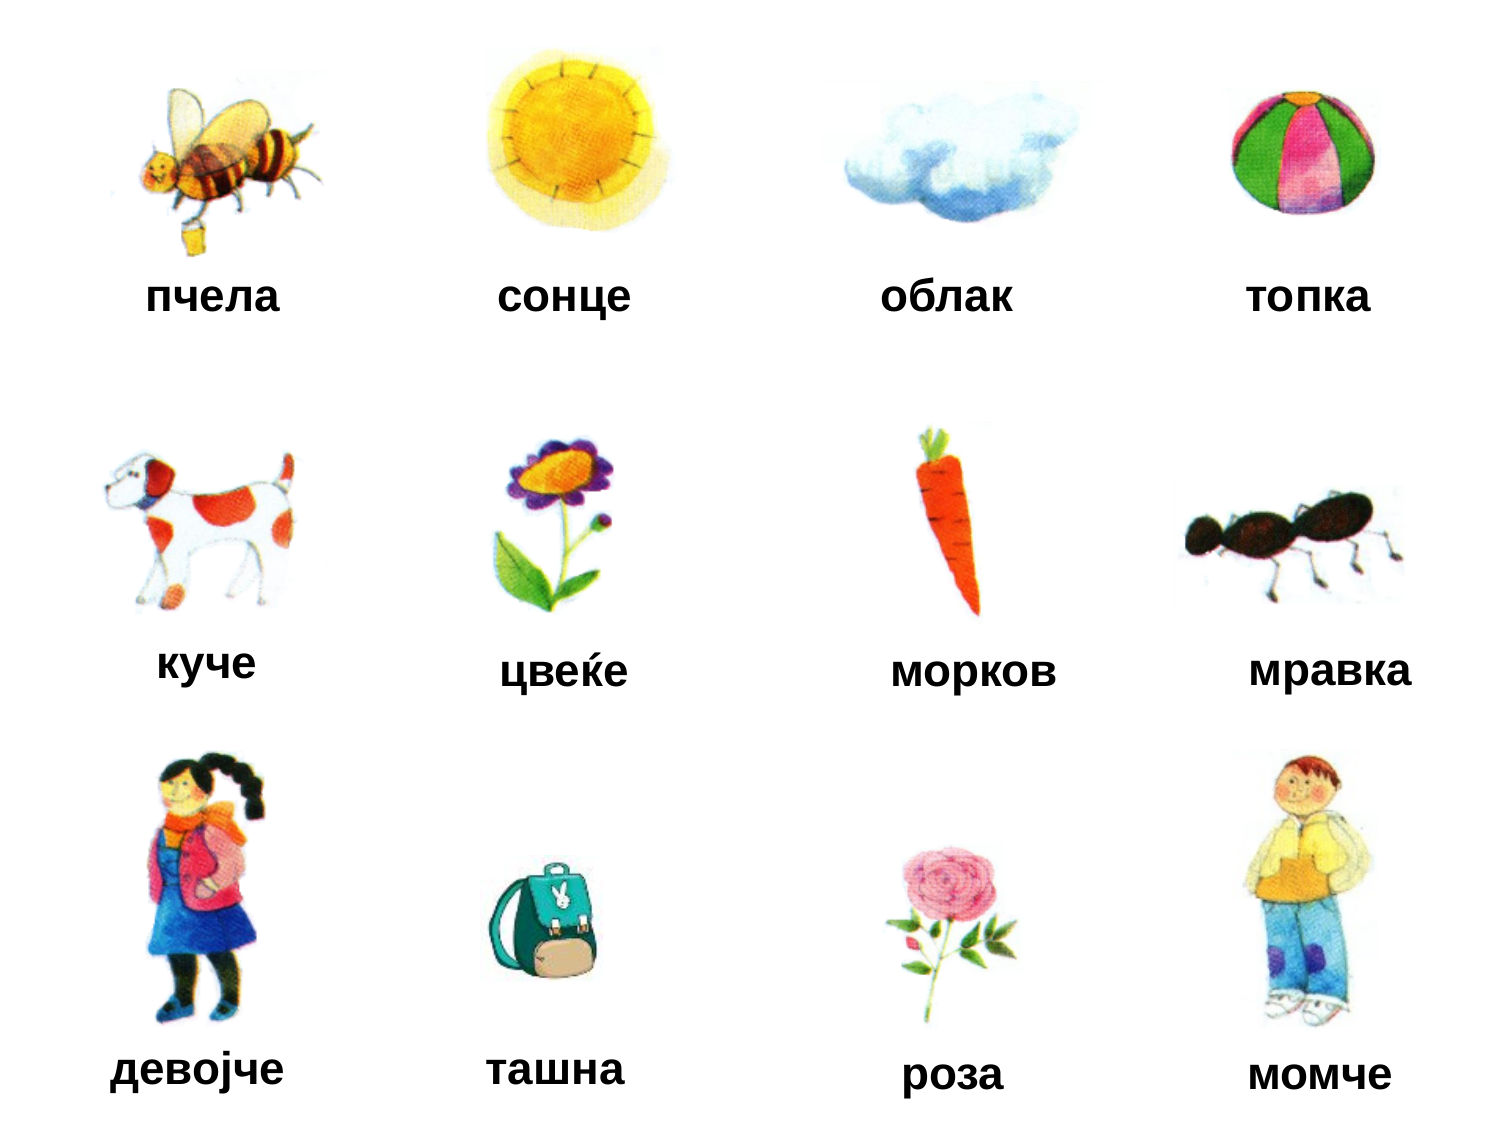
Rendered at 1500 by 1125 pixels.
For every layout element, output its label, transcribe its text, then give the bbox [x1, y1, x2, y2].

picture [130, 737, 275, 1030]
picture [1232, 749, 1379, 1031]
picture [458, 36, 694, 236]
text_box ташна [470, 1031, 780, 1101]
picture [470, 421, 631, 633]
picture [480, 855, 603, 986]
text_box сонце [482, 257, 740, 328]
text_box куче [141, 630, 328, 696]
text_box пчела [130, 257, 389, 328]
picture [83, 433, 330, 622]
picture [95, 70, 350, 269]
picture [1220, 81, 1386, 223]
picture [1173, 480, 1420, 612]
picture [795, 81, 1104, 235]
text_box морков [875, 632, 1160, 703]
text_box облак [866, 257, 1125, 328]
picture [878, 843, 1023, 1030]
text_box момче [1232, 1035, 1465, 1106]
text_box цвеќе [484, 632, 739, 703]
picture [890, 421, 992, 625]
text_box девојче [95, 1031, 470, 1101]
text_box топка [1230, 257, 1477, 328]
text_box мравка [1233, 632, 1477, 703]
text_box роза [886, 1035, 1102, 1106]
